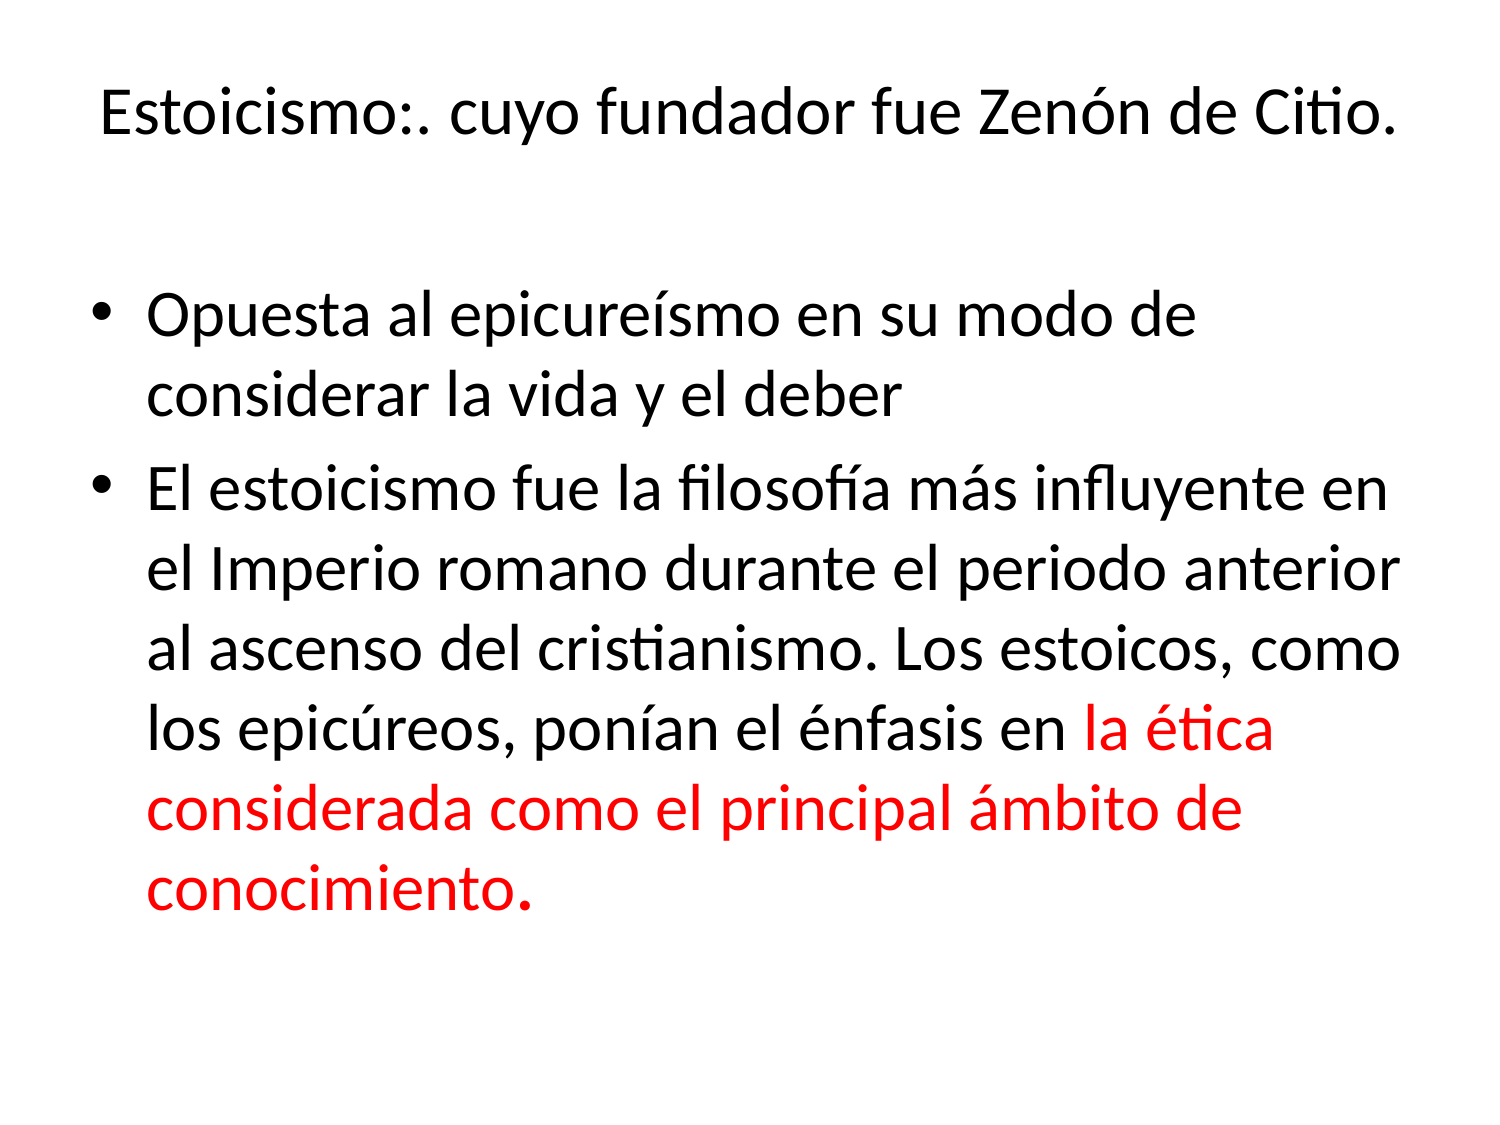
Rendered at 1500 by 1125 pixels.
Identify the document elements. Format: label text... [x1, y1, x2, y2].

list Opuesta al epicureísmo en su modo de considerar la vida y el deber El estoicismo fue la filosofía más influyente en el Imperio romano durante el periodo anterior al ascenso del cristianismo. Los estoicos, como los epicúreos, ponían el énfasis en la ética considerada como el principal ámbito de conocimiento. [75, 262, 1425, 1005]
title Estoicismo:. cuyo fundador fue Zenón de Citio. [75, 45, 1425, 233]
